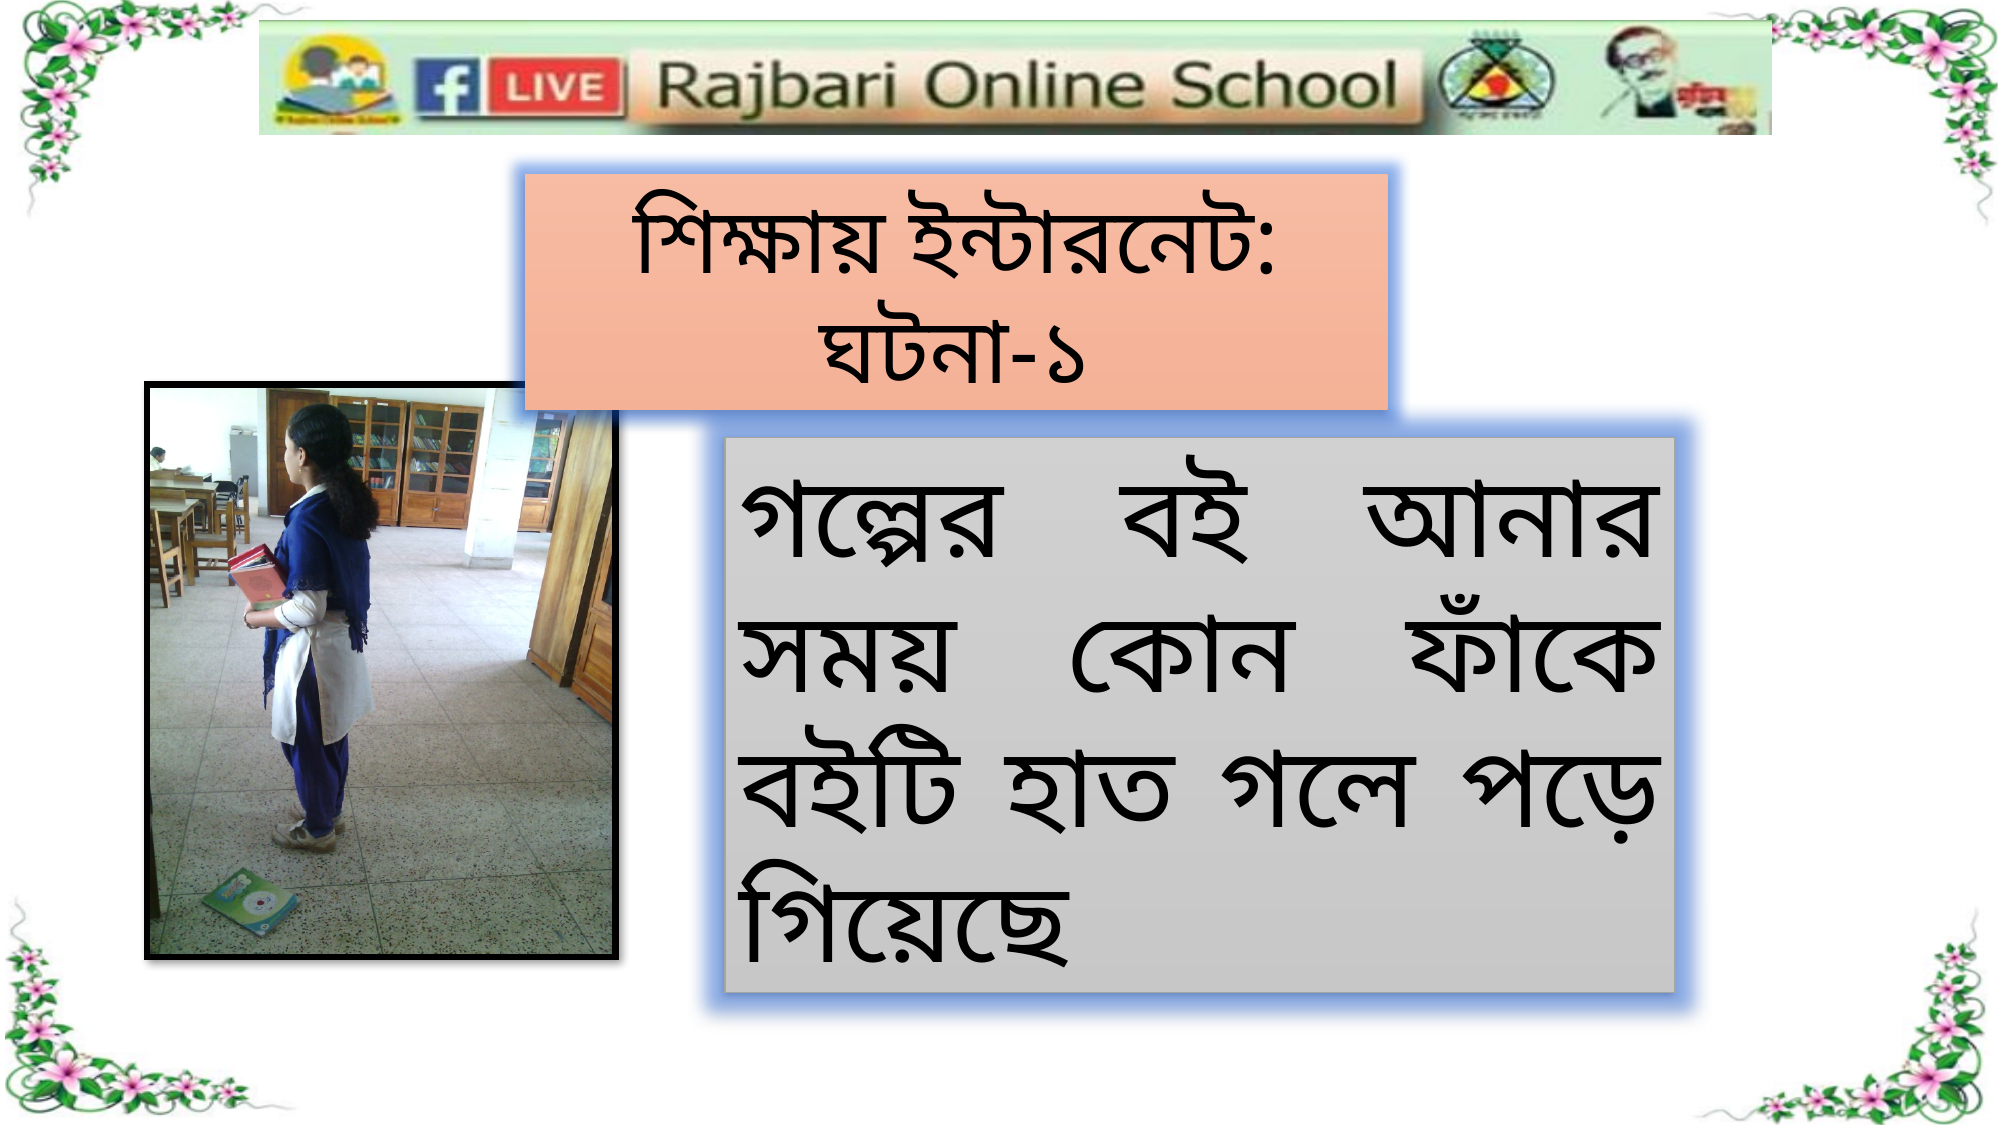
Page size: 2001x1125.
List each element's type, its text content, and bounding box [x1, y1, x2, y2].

picture [1689, 904, 1994, 1124]
text_box গল্পের বই আনার সময় কোন ফাঁকে বইটি হাত গলে পড়ে গিয়েছে [724, 437, 1676, 993]
picture [11, 0, 1997, 229]
text_box শিক্ষায় ইন্টারনেট: ঘটনা-১ [524, 174, 1388, 410]
picture [5, 893, 302, 1123]
picture [149, 387, 613, 955]
